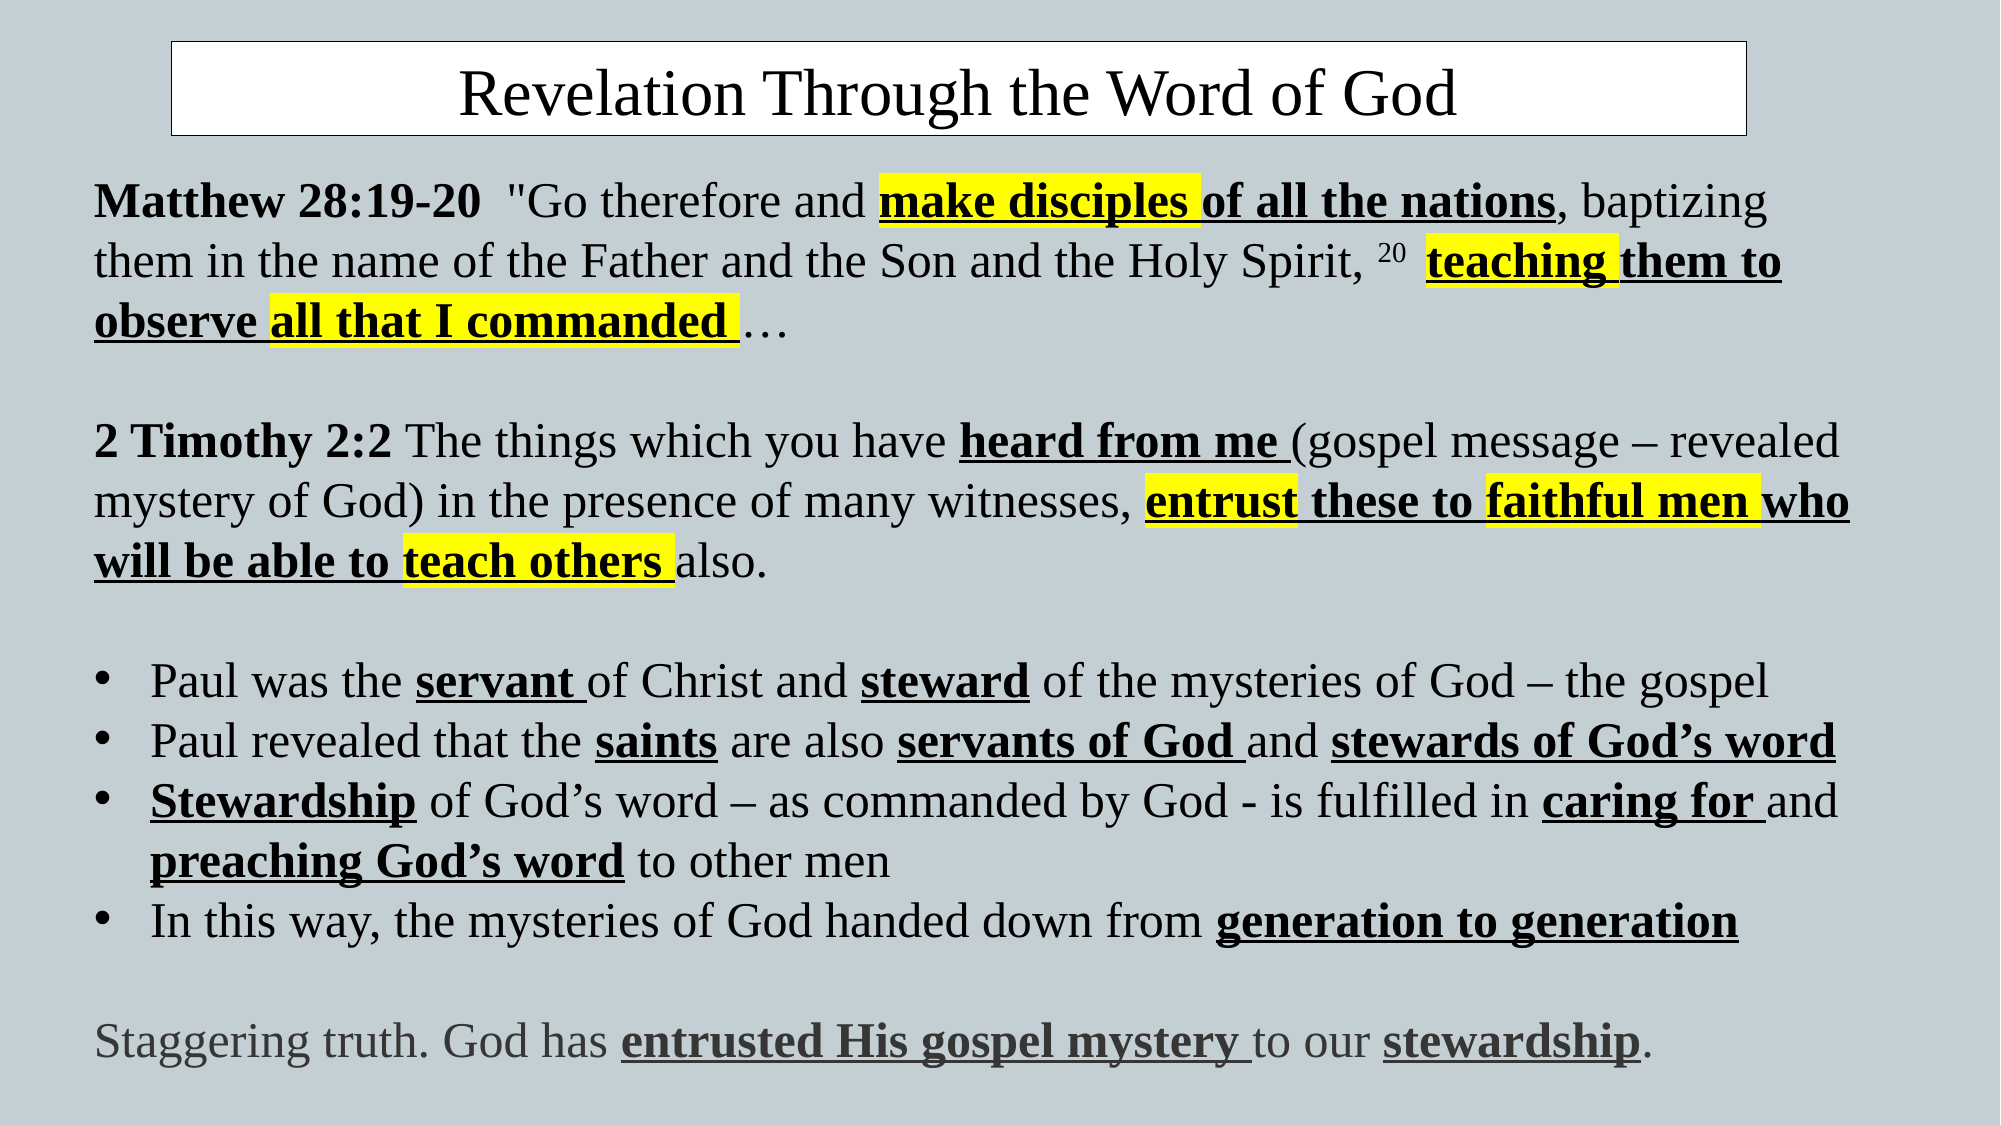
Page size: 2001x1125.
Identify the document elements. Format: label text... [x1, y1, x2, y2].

text_box Matthew 28:19-20 "Go therefore and make disciples of all the nations, baptizing them in the name of the Father and the Son and the Holy Spirit, 20 teaching them to observe all that I commanded … 2 Timothy 2:2 The things which you have heard from me (gospel message – revealed mystery of God) in the presence of many witnesses, entrust these to faithful men who will be able to teach others also. Paul was the servant of Christ and steward of the mysteries of God – the gospel Paul revealed that the saints are also servants of God and stewards of God’s word Stewardship of God’s word – as commanded by God - is fulfilled in caring for and preaching God’s word to other men In this way, the mysteries of God handed down from generation to generation Staggering truth. God has entrusted His gospel mystery to our stewardship. [79, 159, 1880, 1075]
text_box Revelation Through the Word of God [171, 41, 1747, 136]
